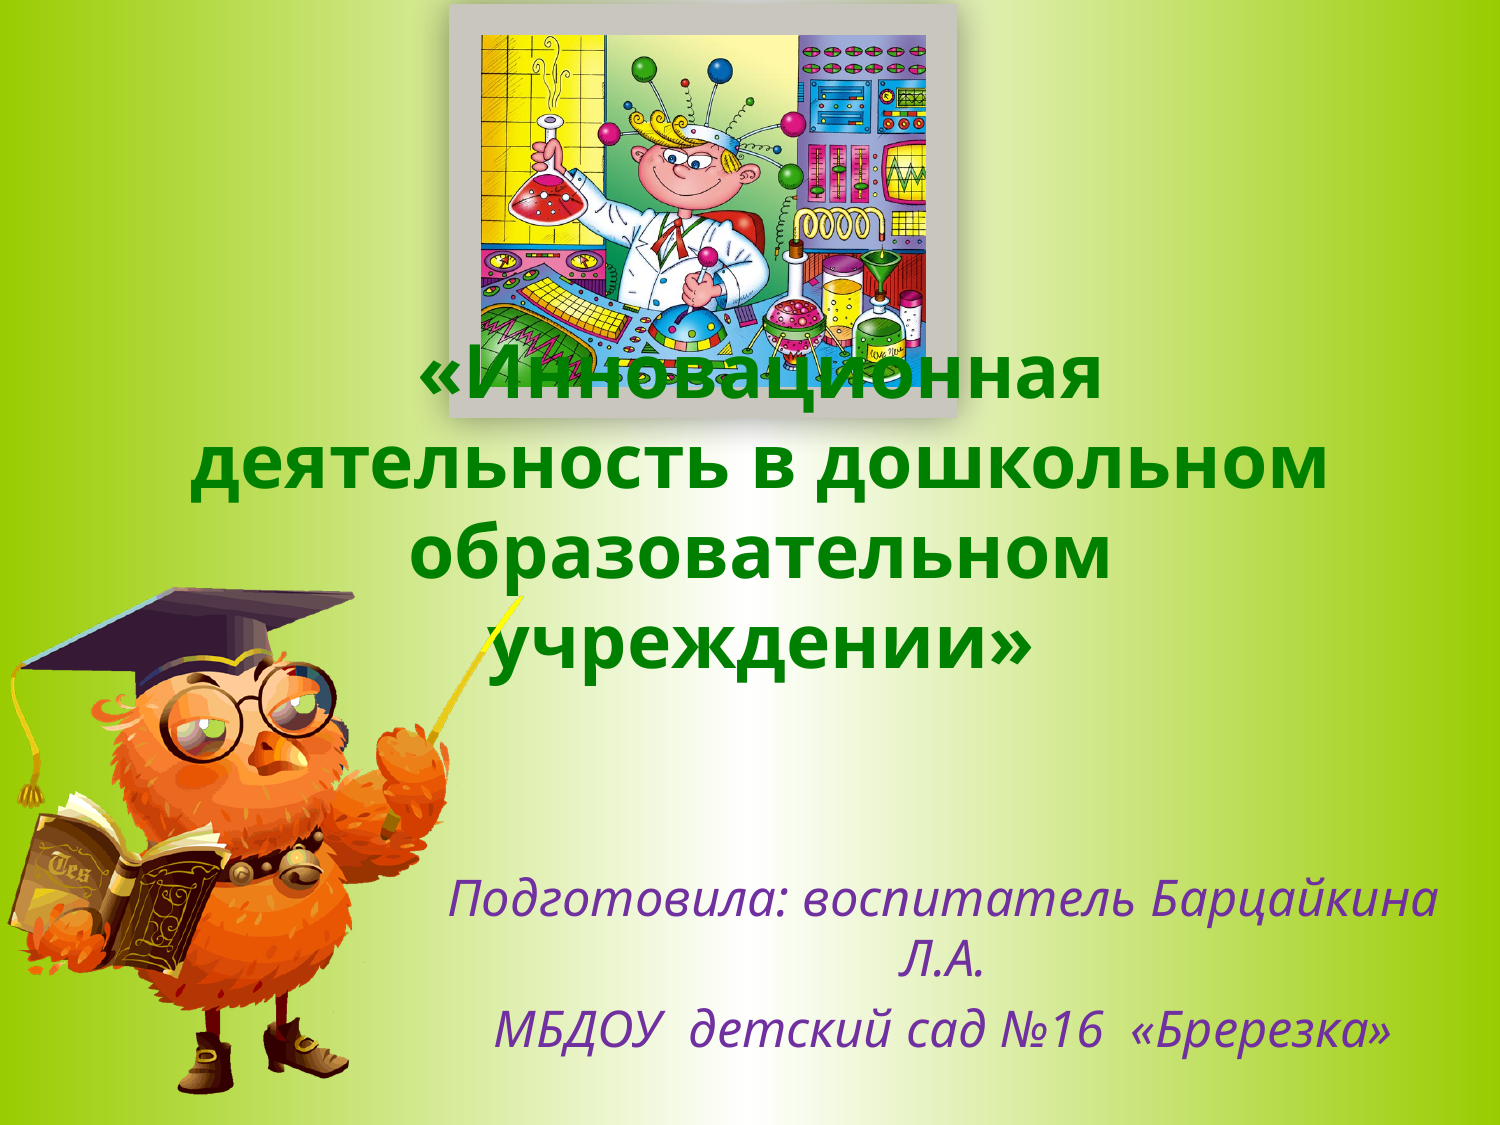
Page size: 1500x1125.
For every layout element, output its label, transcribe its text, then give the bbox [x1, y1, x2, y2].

subtitle Подготовила: воспитатель Барцайкина Л.А. МБДОУ детский сад №16 «Бререзка» [542, 857, 1470, 1067]
title «Инновационная деятельность в дошкольном образовательном учреждении» [123, 338, 1399, 580]
picture [0, 562, 538, 1102]
picture [480, 34, 927, 387]
